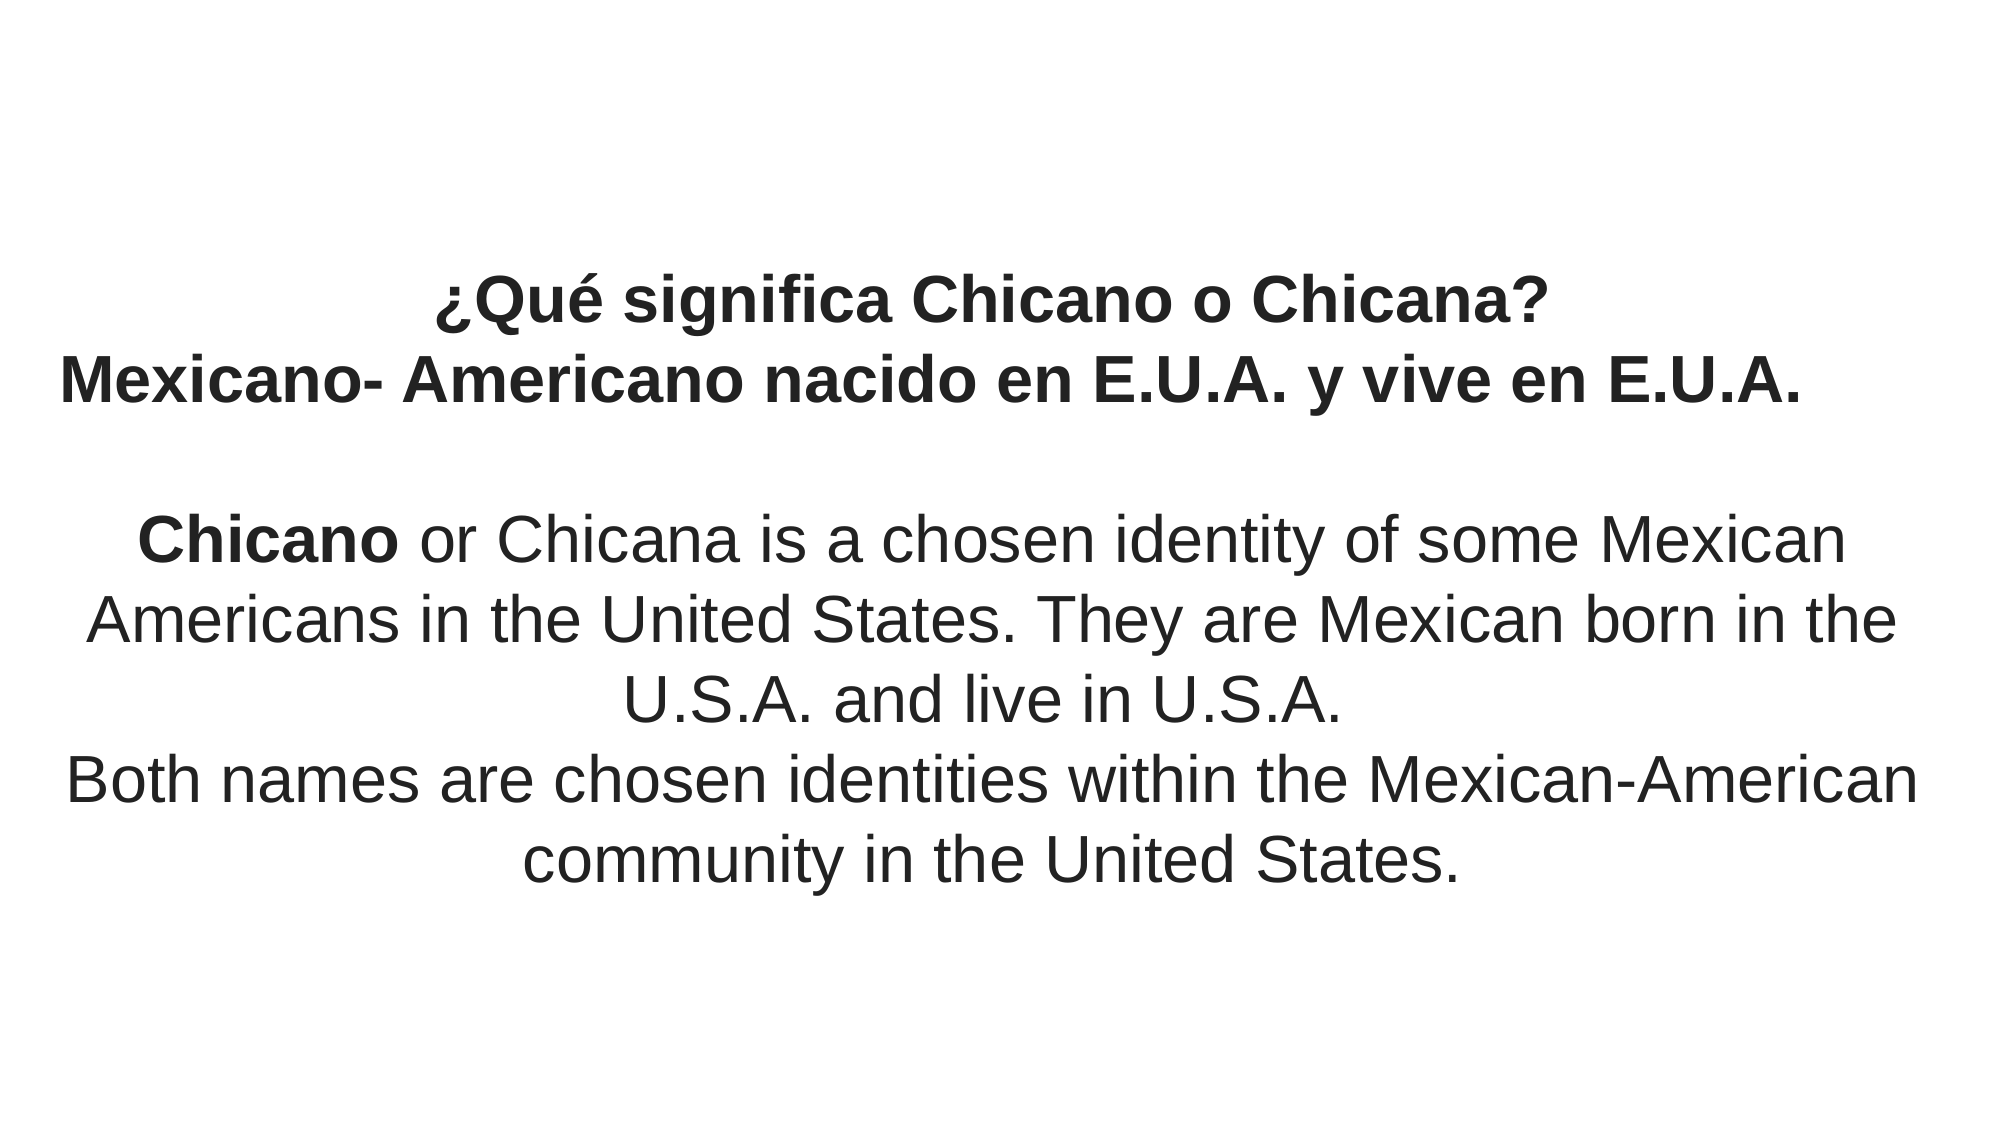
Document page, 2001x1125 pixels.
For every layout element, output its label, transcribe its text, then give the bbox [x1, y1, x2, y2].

text_box ¿Qué significa Chicano o Chicana? Mexicano- Americano nacido en E.U.A. y vive en E.U.A. Chicano or Chicana is a chosen identity of some Mexican Americans in the United States. They are Mexican born in the U.S.A. and live in U.S.A. Both names are chosen identities within the Mexican-American community in the United States. [44, 248, 1942, 903]
